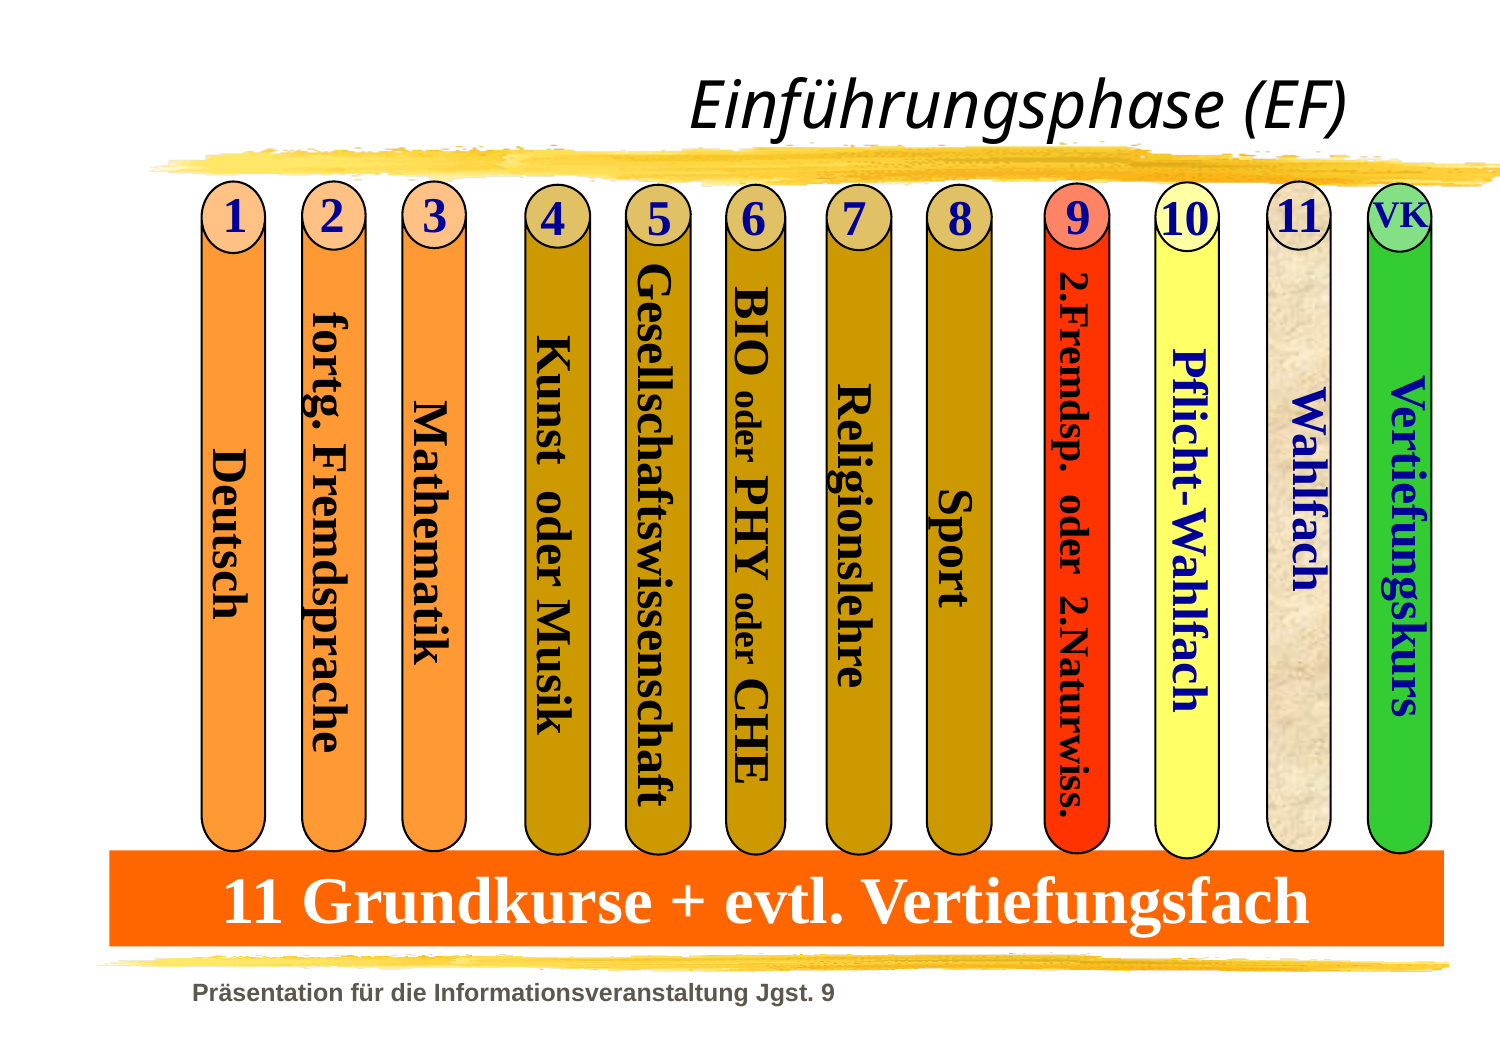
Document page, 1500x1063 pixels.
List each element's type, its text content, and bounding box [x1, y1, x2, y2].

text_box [1140, 177, 1231, 859]
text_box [1044, 176, 1110, 854]
title Einführungsphase (EF) [125, 41, 1364, 150]
picture [150, 136, 1500, 197]
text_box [105, 837, 1500, 947]
picture [98, 950, 1449, 976]
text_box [525, 177, 992, 855]
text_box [1357, 182, 1450, 854]
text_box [201, 175, 467, 852]
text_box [1260, 175, 1351, 852]
slide_number Präsentation für die Informationsveranstaltung Jgst. 9 [176, 973, 1190, 1015]
